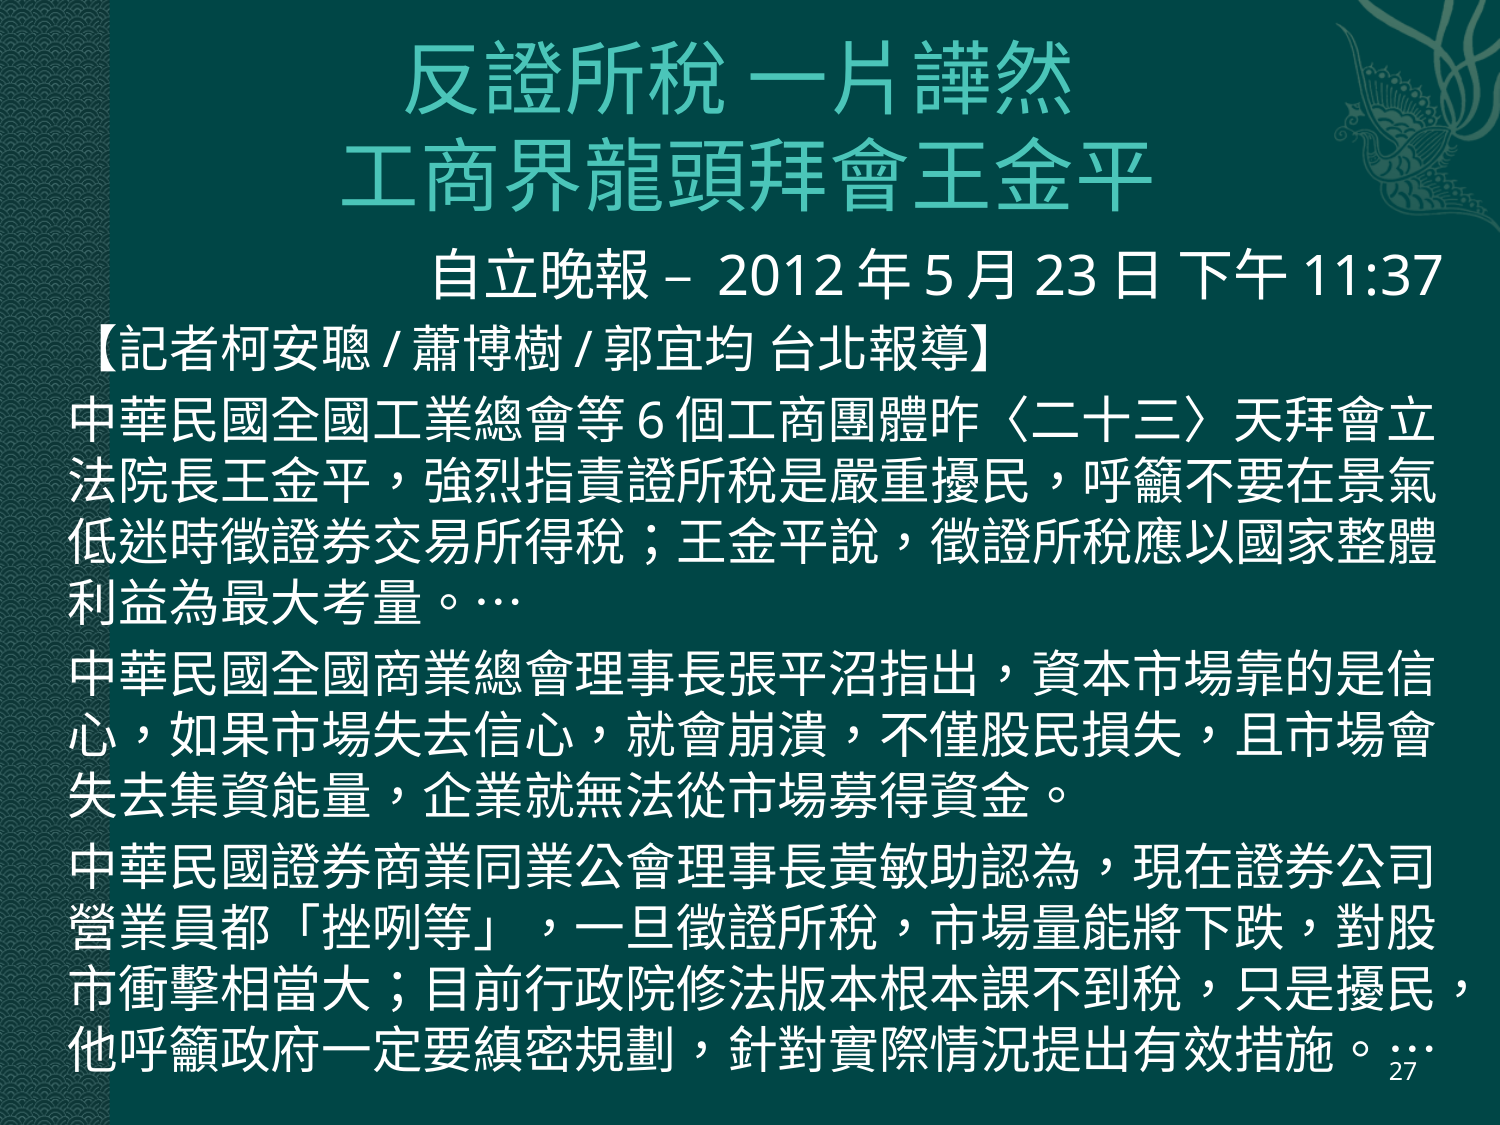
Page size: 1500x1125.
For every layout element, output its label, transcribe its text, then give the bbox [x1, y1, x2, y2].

slide_number 26 [1074, 1042, 1425, 1103]
title 反證所稅 一片譁然 工商界龍頭拜會王金平 [88, 19, 1408, 231]
list 自立晚報 – 2012年5月23日 下午11:37 【記者柯安聰/蕭博樹/郭宜均 台北報導】 中華民國全國工業總會等6個工商團體昨〈二十三〉天拜會立法院長王金平，強烈指責證所稅是嚴重擾民，呼籲不要在景氣低迷時徵證券交易所得稅；王金平說，徵證所稅應以國家整體利益為最大考量。… 中華民國全國商業總會理事長張平沼指出，資本市場靠的是信心，如果市場失去信心，就會崩潰，不僅股民損失，且市場會失去集資能量，企業就無法從市場募得資金。 中華民國證券商業同業公會理事長黃敏助認為，現在證券公司營業員都「挫咧等」，一旦徵證所稅，市場量能將下跌，對股市衝擊相當大；目前行政院修法版本根本課不到稅，只是擾民，他呼籲政府一定要縝密規劃，針對實際情況提出有效措施。… [53, 231, 1459, 1106]
picture [0, 0, 110, 1125]
